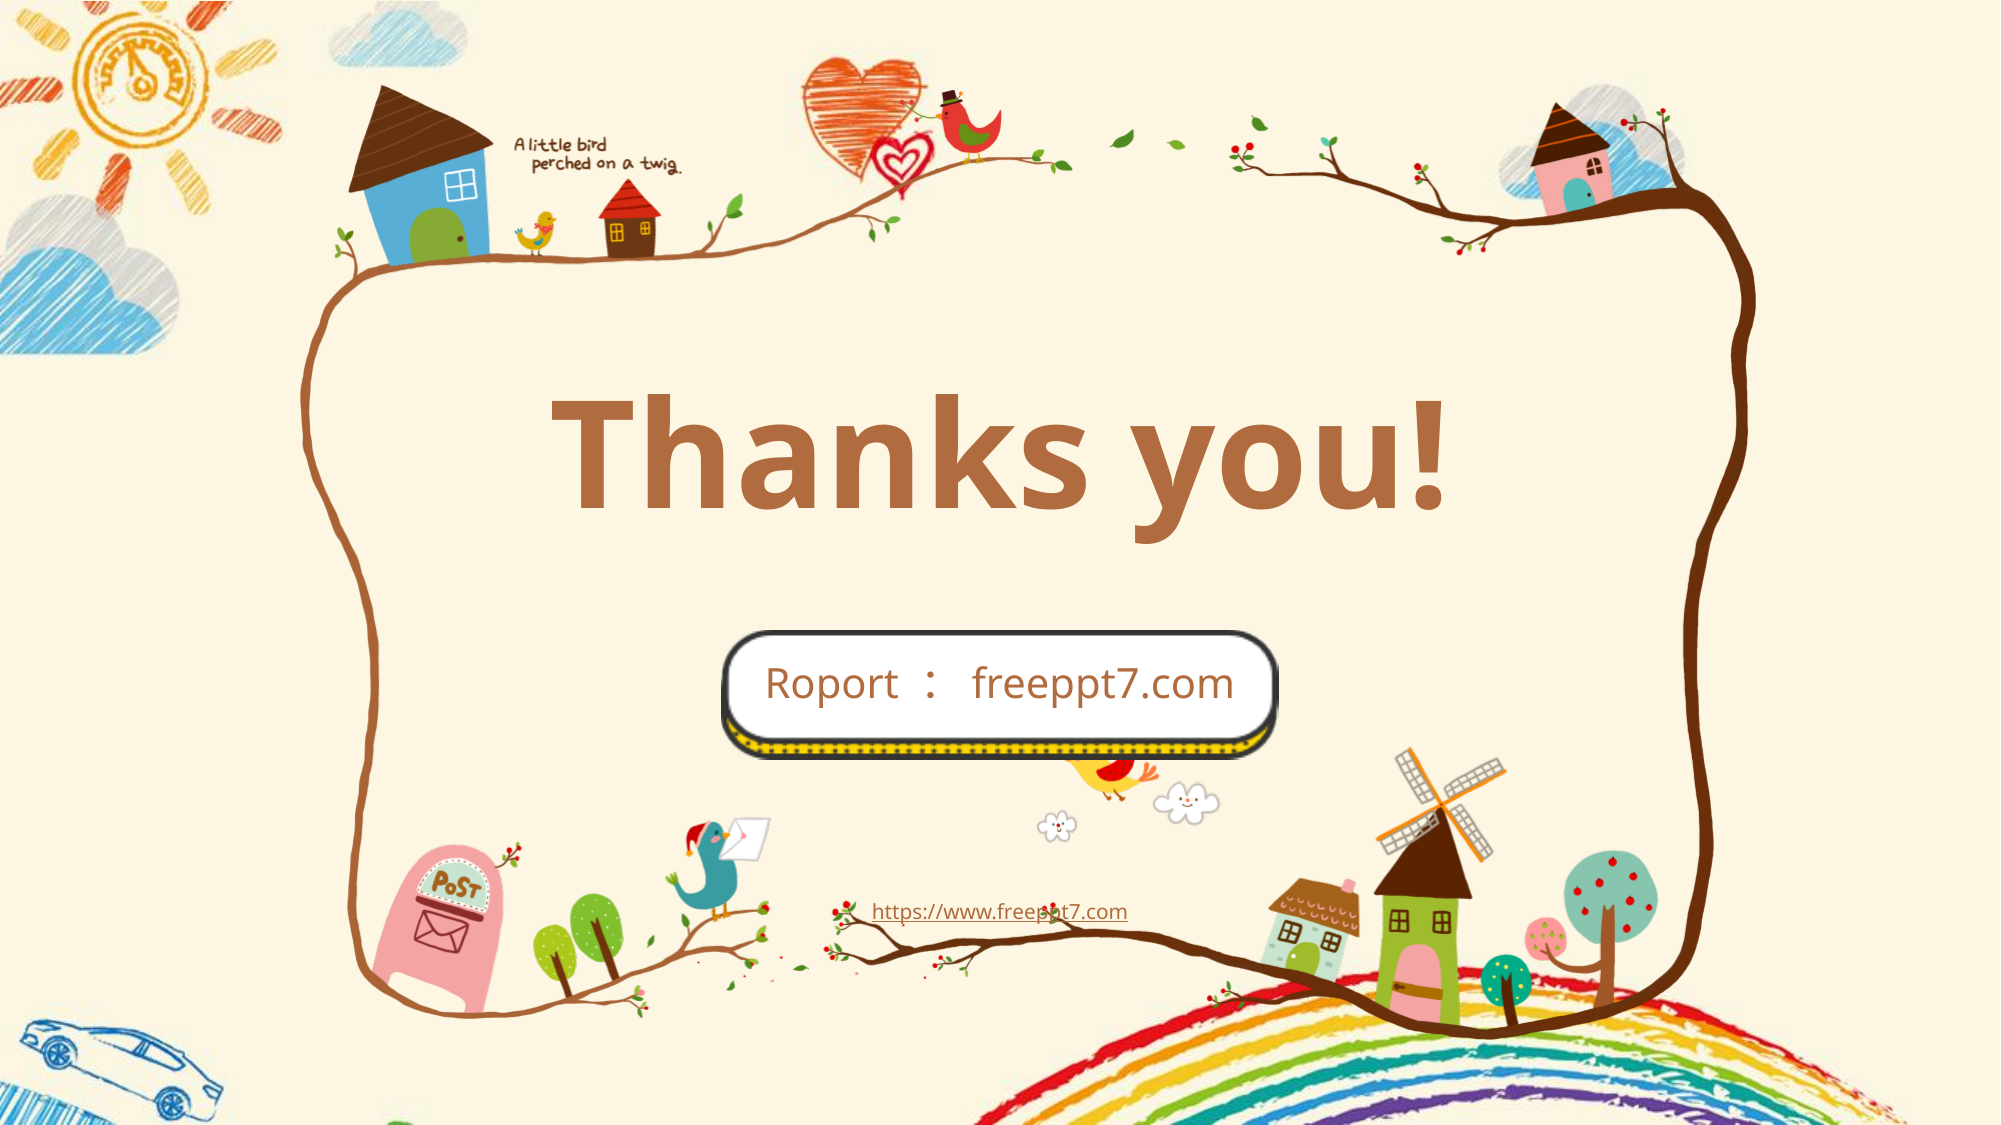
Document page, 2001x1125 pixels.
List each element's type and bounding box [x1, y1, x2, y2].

picture [0, 1, 2000, 1125]
text_box [721, 630, 1279, 760]
